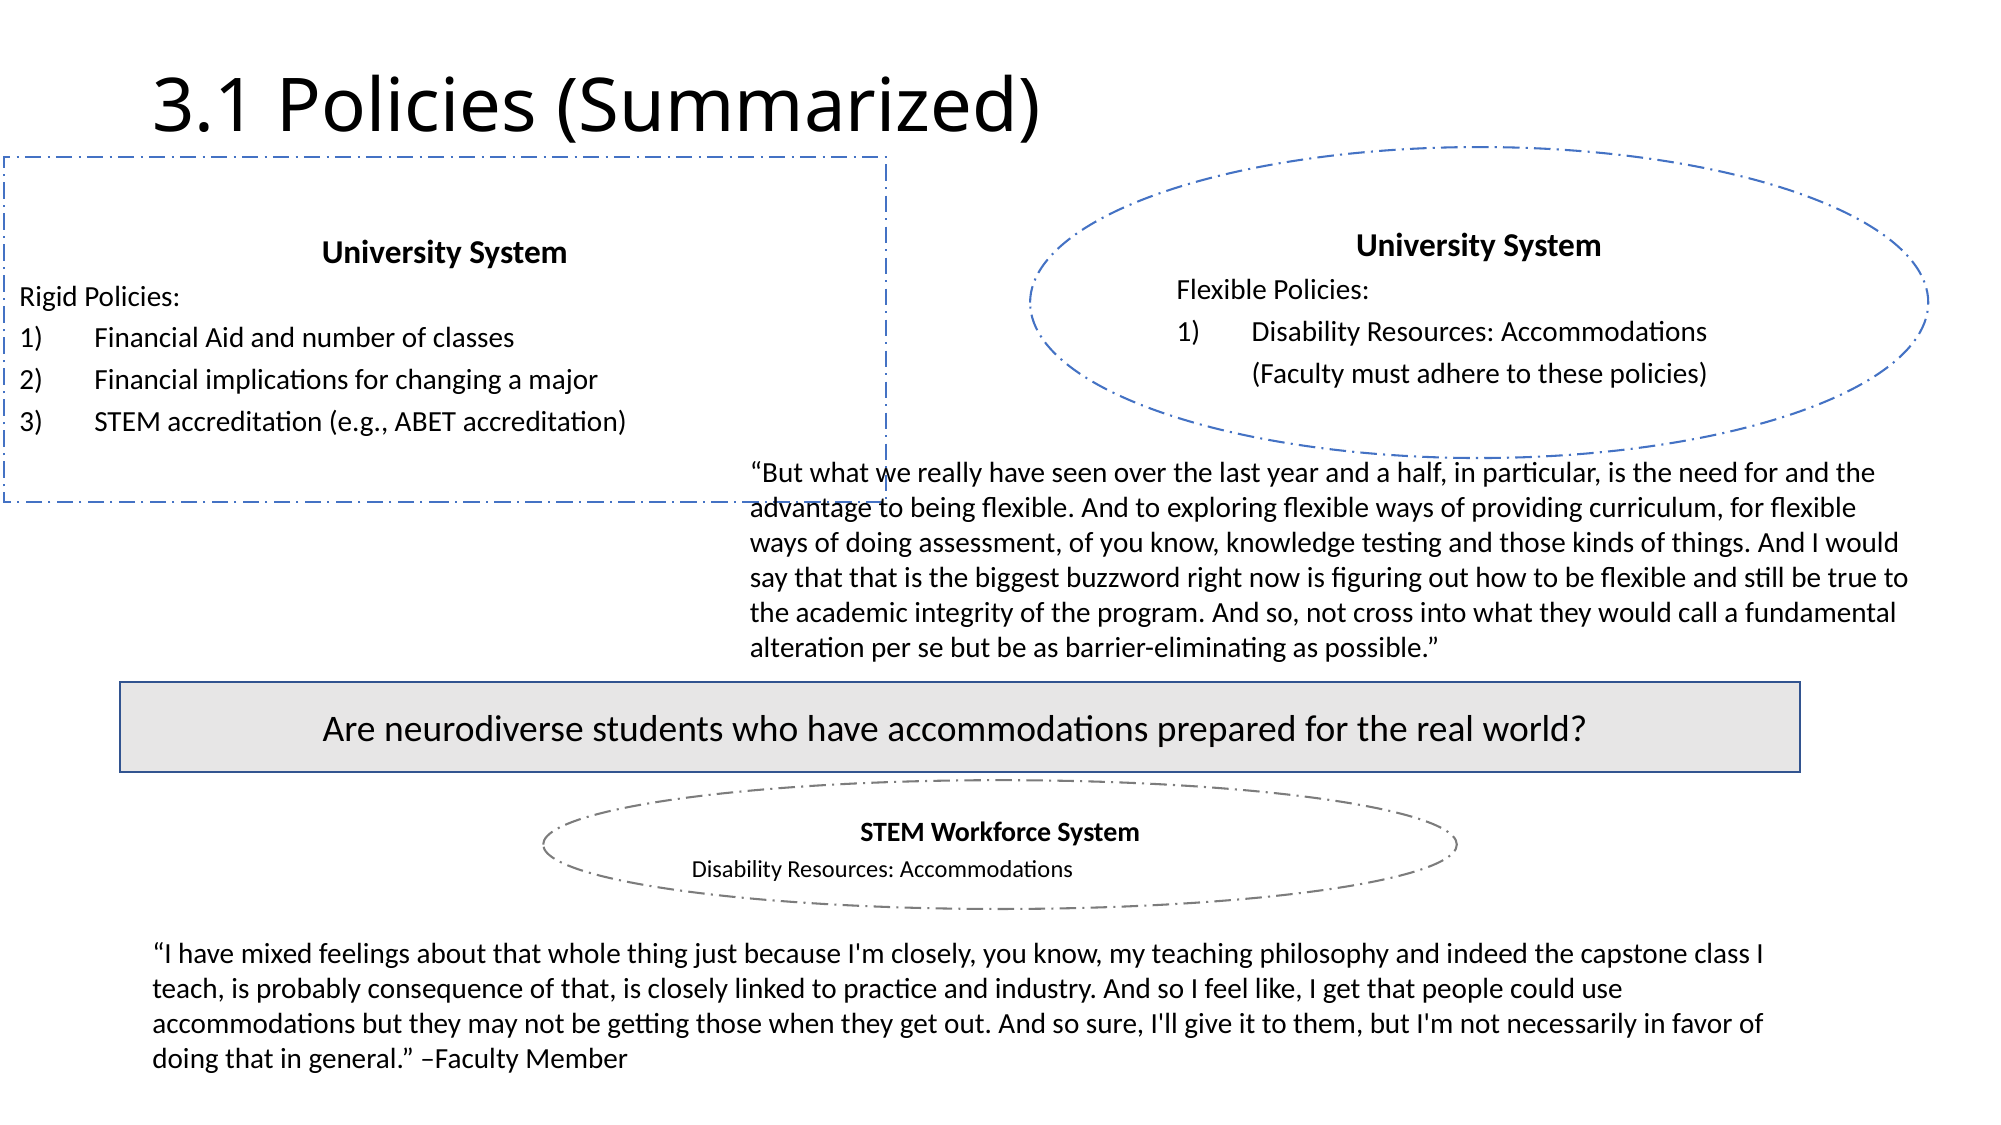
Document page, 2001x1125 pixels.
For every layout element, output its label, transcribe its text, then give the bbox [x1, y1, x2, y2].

text_box “But what we really have seen over the last year and a half, in particular, is the need for and the advantage to being flexible. And to exploring flexible ways of providing curriculum, for flexible ways of doing assessment, of you know, knowledge testing and those kinds of things. And I would say that that is the biggest buzzword right now is figuring out how to be flexible and still be true to the academic integrity of the program. And so, not cross into what they would call a fundamental alteration per se but be as barrier-eliminating as possible.” [735, 446, 1929, 671]
text_box University System Flexible Policies: Disability Resources: Accommodations (Faculty must adhere to these policies) [1029, 146, 1930, 446]
text_box STEM Workforce System Disability Resources: Accommodations [542, 779, 1458, 911]
text_box “I have mixed feelings about that whole thing just because I'm closely, you know, my teaching philosophy and indeed the capstone class I teach, is probably consequence of that, is closely linked to practice and industry. And so I feel like, I get that people could use accommodations but they may not be getting those when they get out. And so sure, I'll give it to them, but I'm not necessarily in favor of doing that in general.” –Faculty Member [137, 927, 1818, 1082]
text_box Are neurodiverse students who have accommodations prepared for the real world? [119, 681, 1801, 773]
list University System Rigid Policies: Financial Aid and number of classes Financial implications for changing a major STEM accreditation (e.g., ABET accreditation) [3, 156, 887, 503]
title 3.1 Policies (Summarized) [137, 59, 1863, 156]
